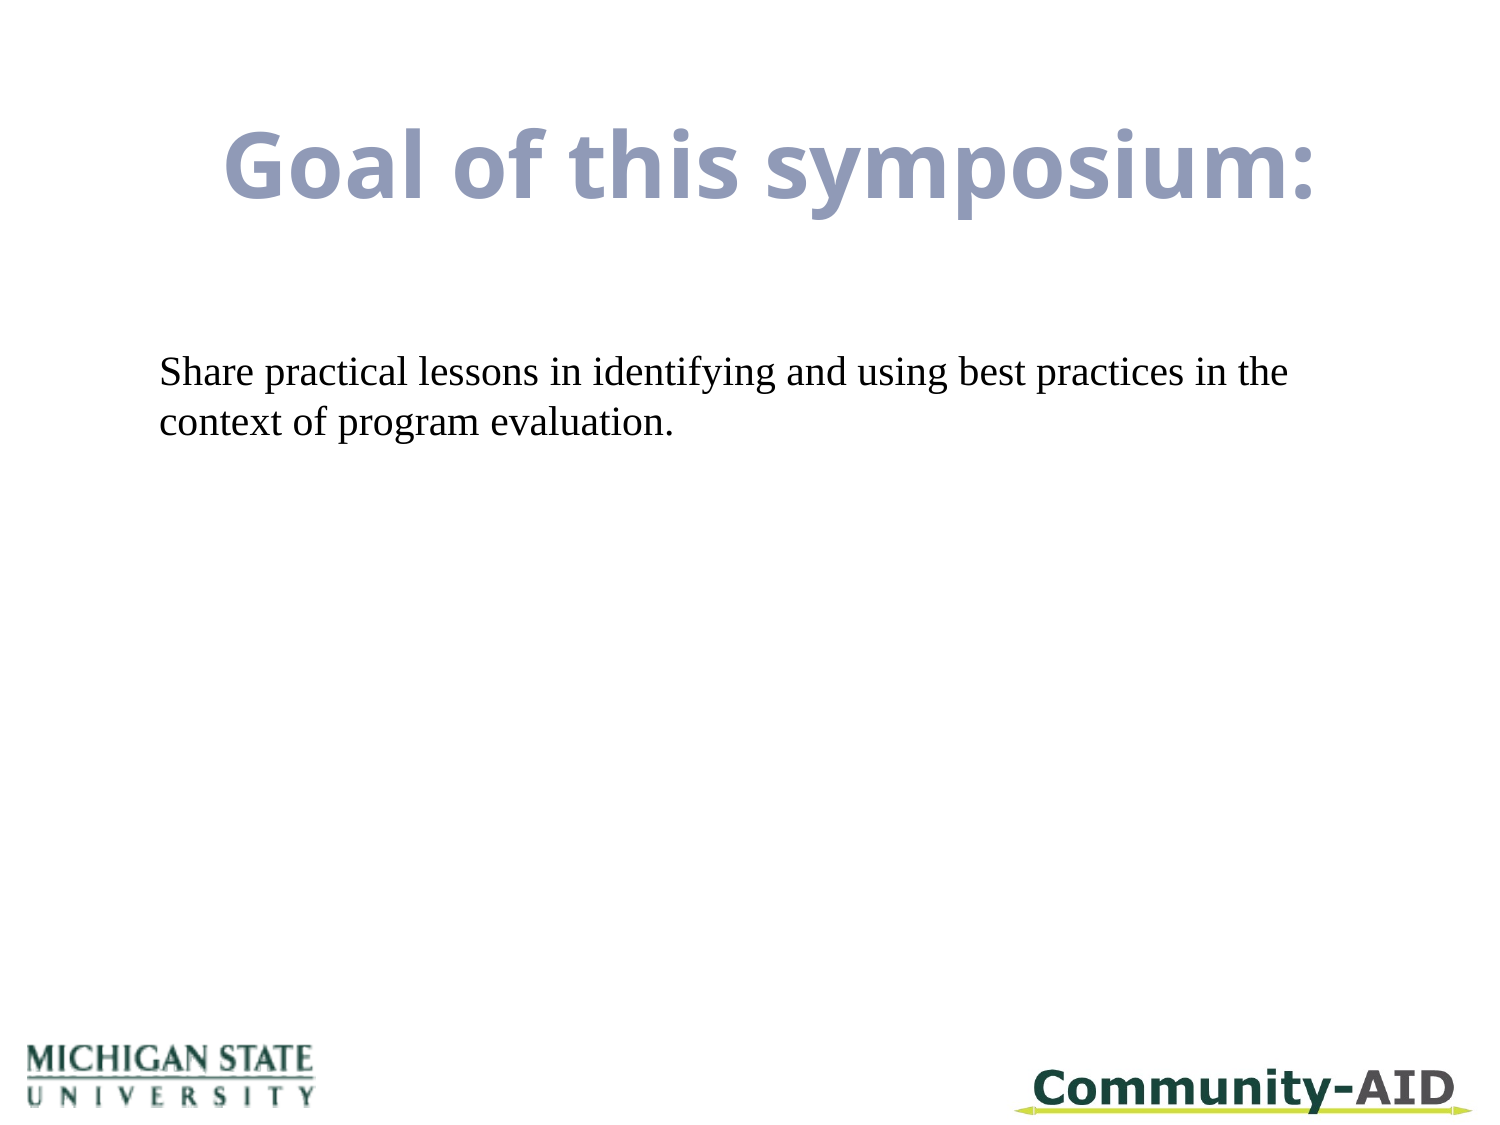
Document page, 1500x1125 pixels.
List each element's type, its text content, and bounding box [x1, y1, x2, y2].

text_box Share practical lessons in identifying and using best practices in the context of program evaluation. [144, 286, 1360, 531]
picture [26, 1043, 316, 1109]
picture [986, 1016, 1500, 1125]
text_box Goal of this symposium: [93, 99, 1445, 226]
